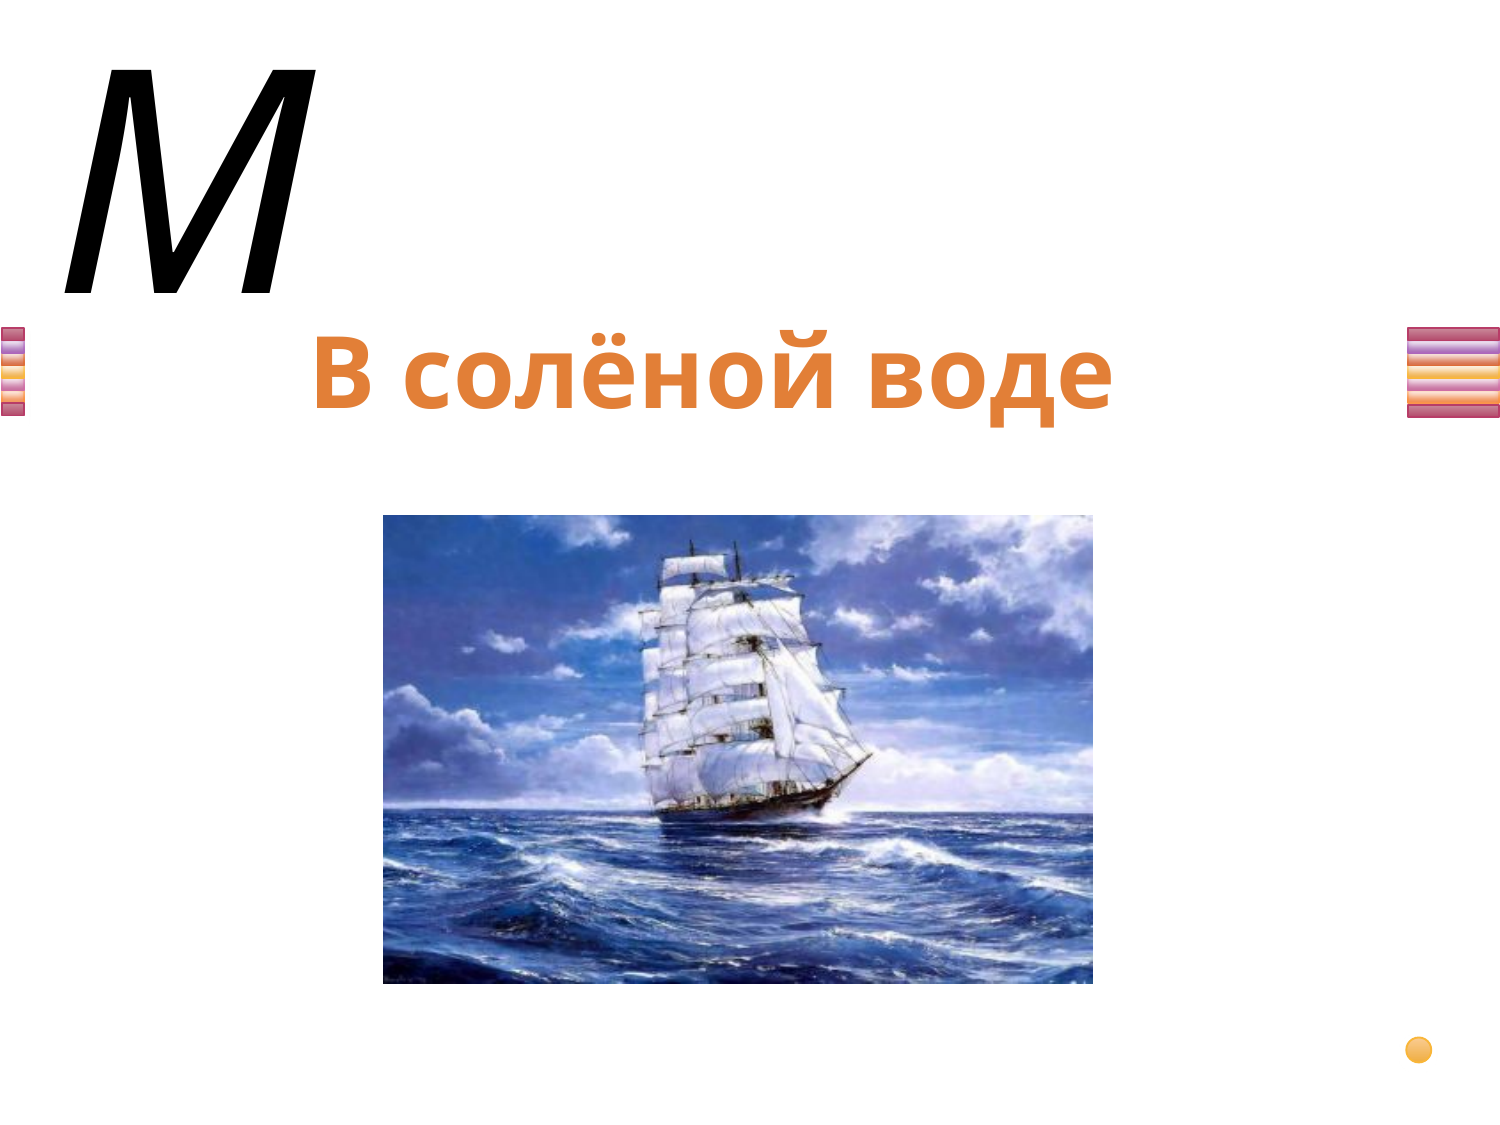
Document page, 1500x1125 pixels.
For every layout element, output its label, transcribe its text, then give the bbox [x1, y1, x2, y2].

list В солёной воде [37, 275, 1388, 463]
title М [37, 75, 1388, 263]
picture [383, 514, 1093, 985]
